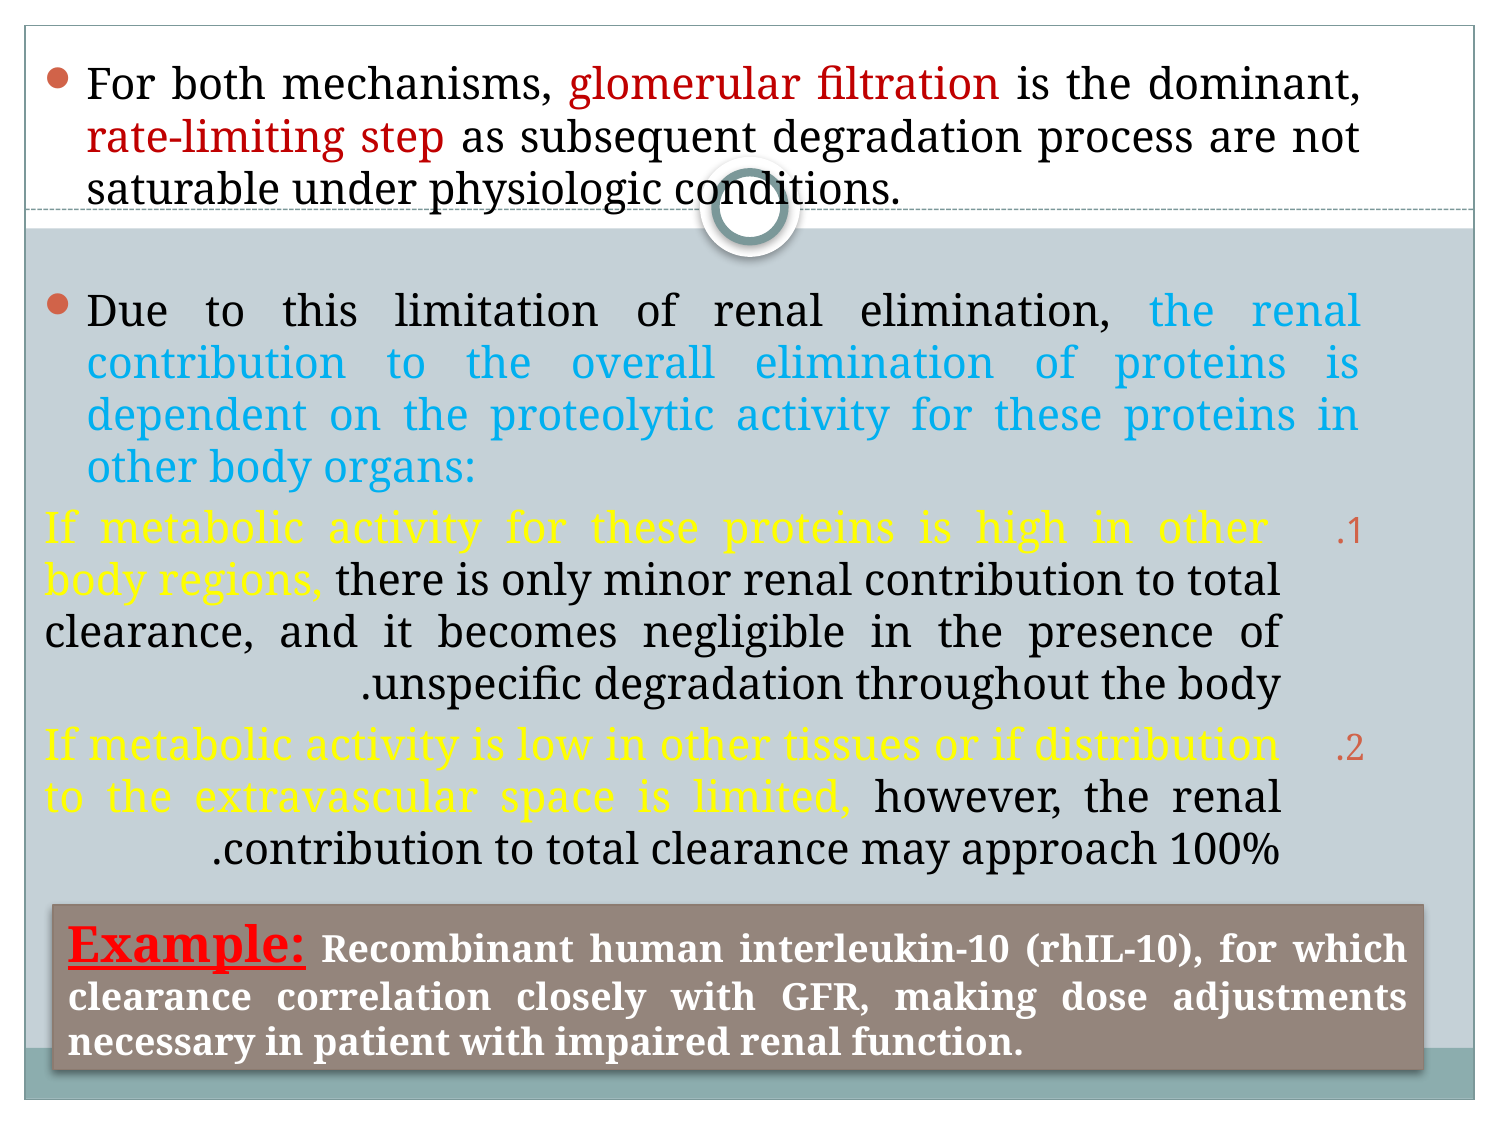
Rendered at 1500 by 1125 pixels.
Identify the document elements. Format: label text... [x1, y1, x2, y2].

text_box Example: Recombinant human interleukin-10 (rhIL-10), for which clearance correlation closely with GFR, making dose adjustments necessary in patient with impaired renal function. [52, 904, 1424, 1070]
list For both mechanisms, glomerular filtration is the dominant, rate-limiting step as subsequent degradation process are not saturable under physiologic conditions. Due to this limitation of renal elimination, the renal contribution to the overall elimination of proteins is dependent on the proteolytic activity for these proteins in other body organs: If metabolic activity for these proteins is high in other body regions, there is only minor renal contribution to total clearance, and it becomes negligible in the presence of unspecific degradation throughout the body. If metabolic activity is low in other tissues or if distribution to the extravascular space is limited, however, the renal contribution to total clearance may approach 100%. [29, 49, 1377, 917]
